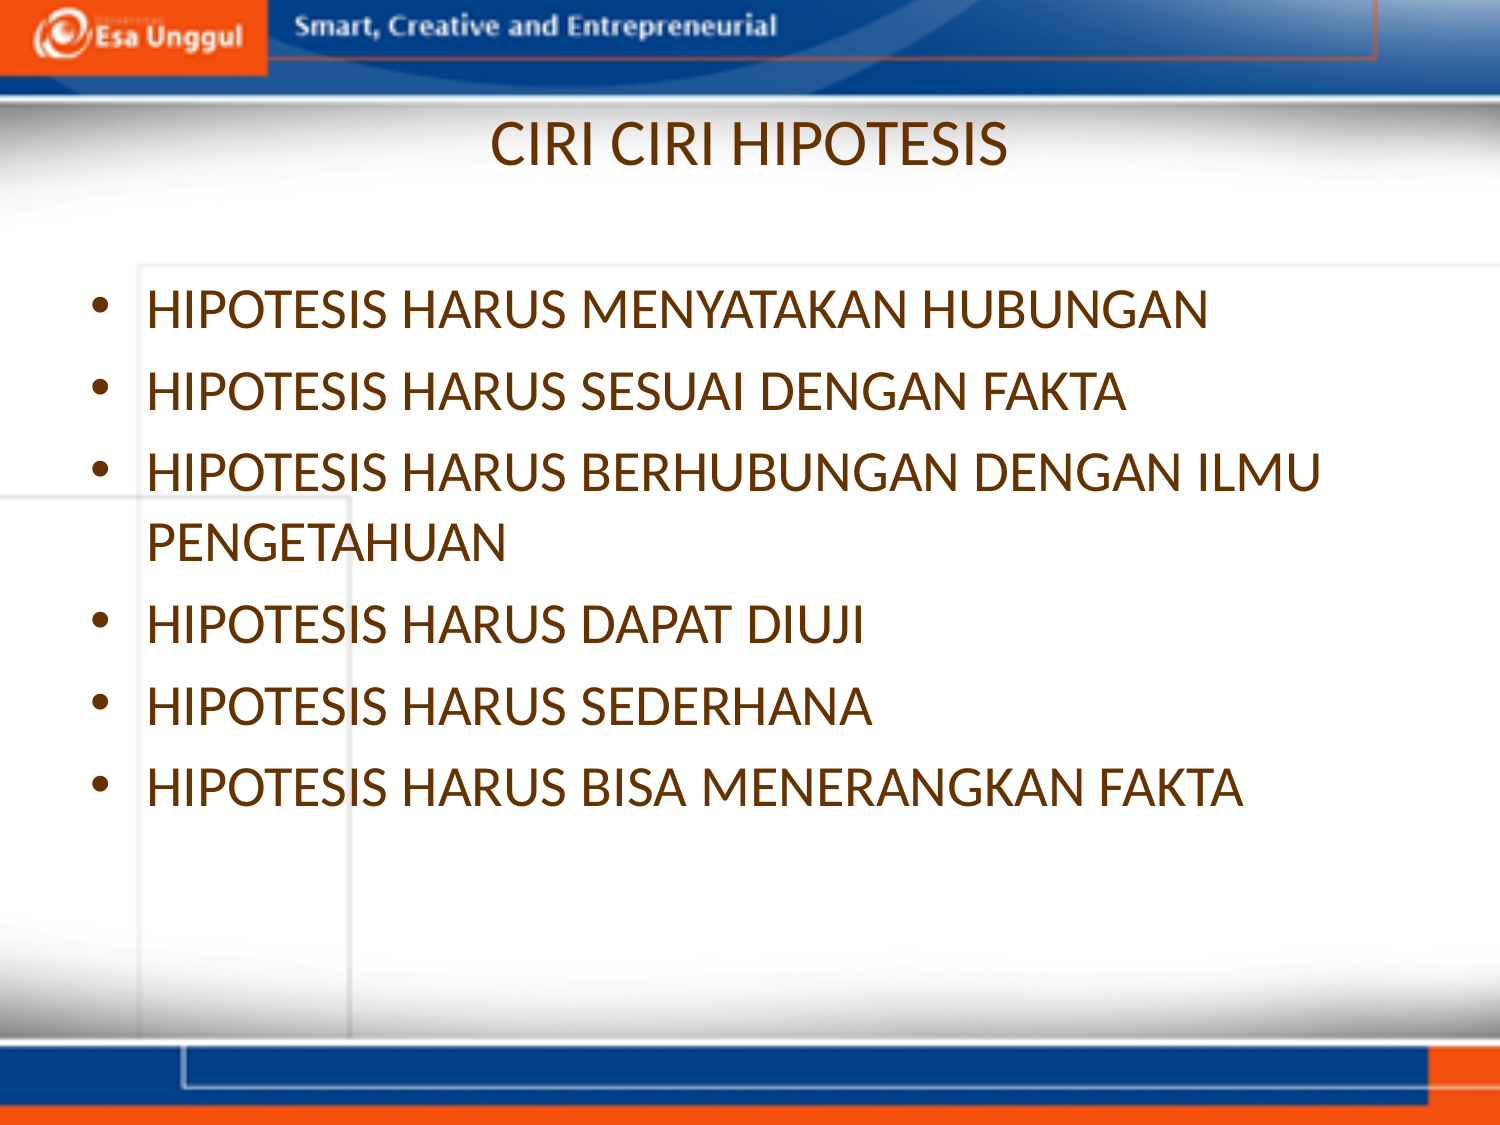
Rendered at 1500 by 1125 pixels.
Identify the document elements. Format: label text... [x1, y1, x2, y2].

list HIPOTESIS HARUS MENYATAKAN HUBUNGAN HIPOTESIS HARUS SESUAI DENGAN FAKTA HIPOTESIS HARUS BERHUBUNGAN DENGAN ILMU PENGETAHUAN HIPOTESIS HARUS DAPAT DIUJI HIPOTESIS HARUS SEDERHANA HIPOTESIS HARUS BISA MENERANGKAN FAKTA [75, 262, 1425, 1005]
title CIRI CIRI HIPOTESIS [75, 45, 1425, 233]
picture [0, 0, 1500, 1125]
